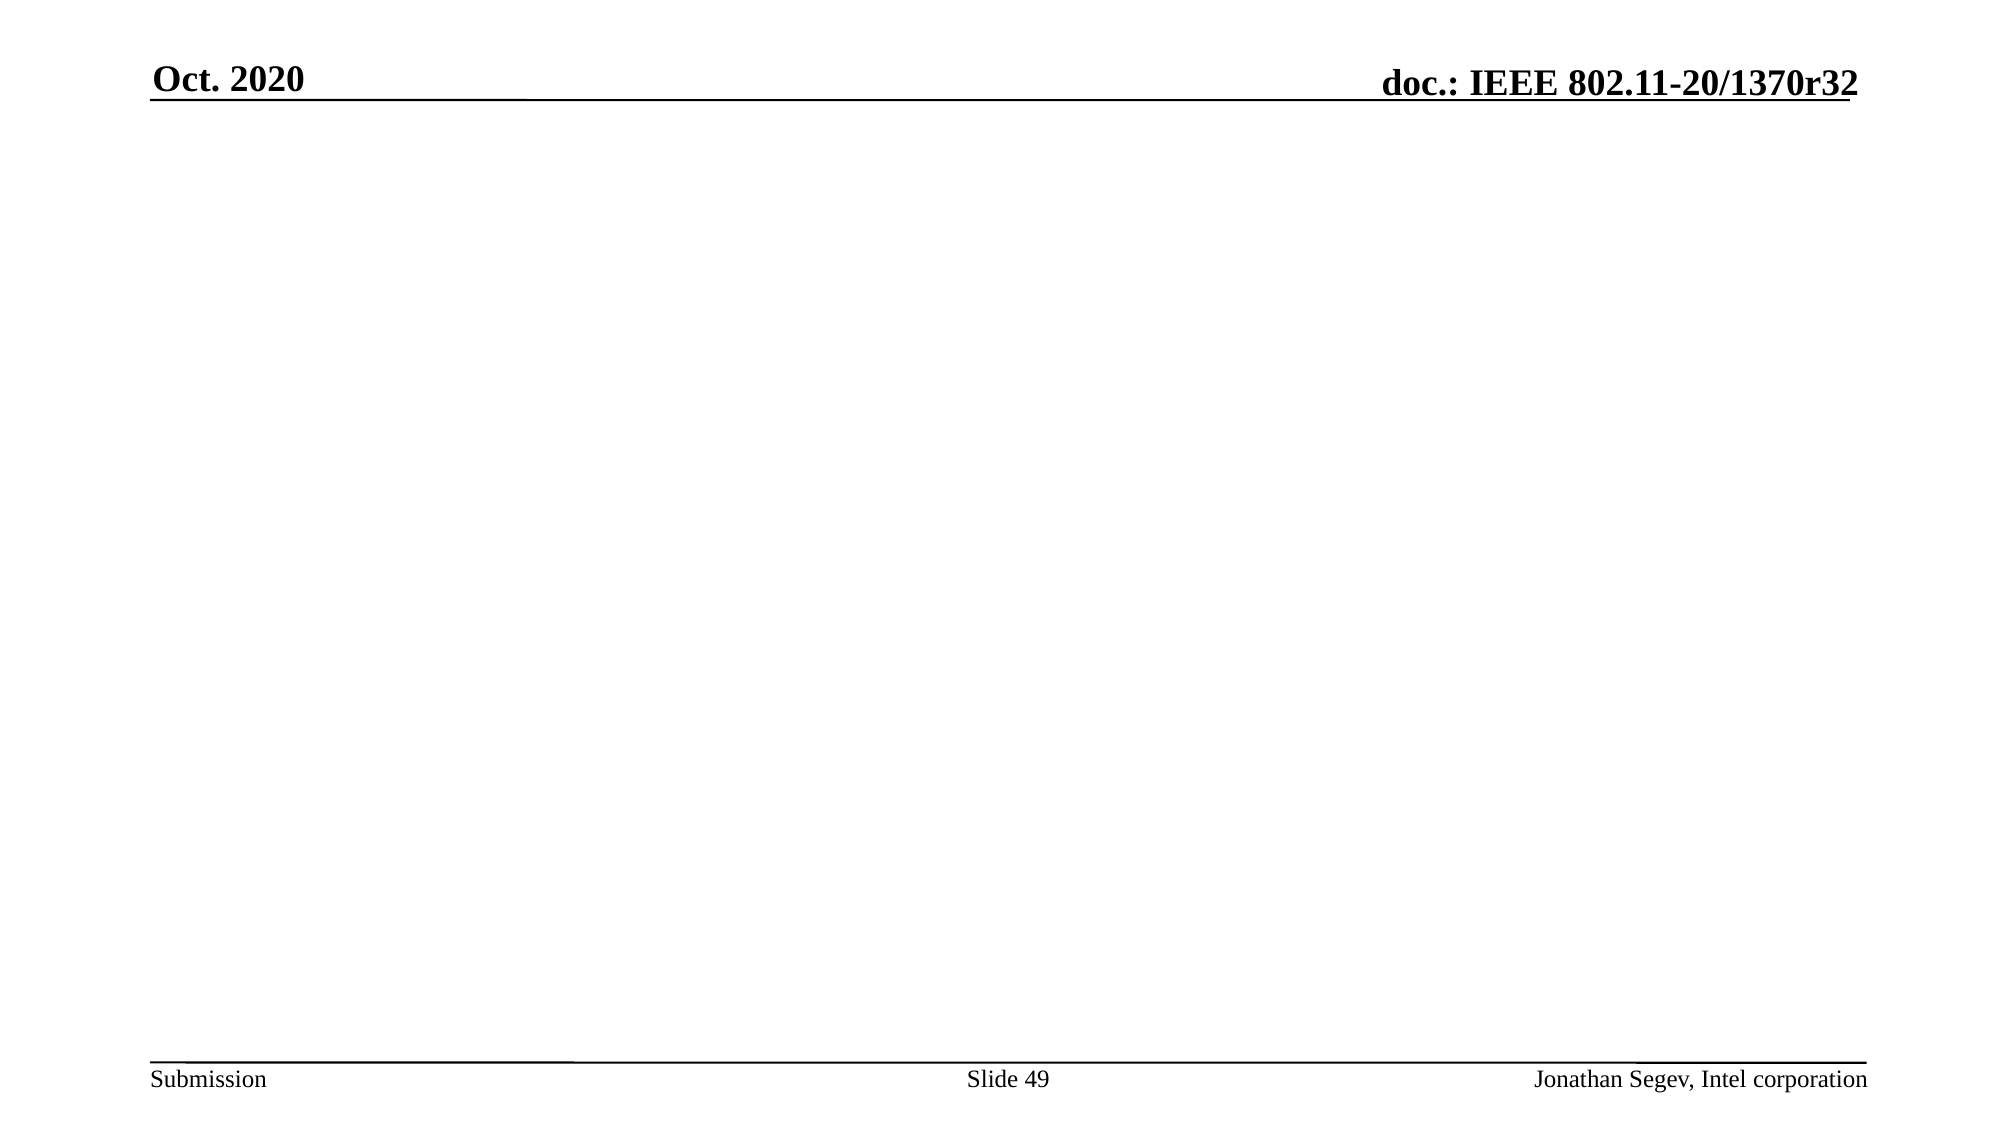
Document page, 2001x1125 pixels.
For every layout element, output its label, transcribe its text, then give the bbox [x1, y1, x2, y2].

footer Jonathan Segev, Intel corporation [1171, 1061, 1869, 1093]
slide_number Slide 49 [950, 1061, 1067, 1123]
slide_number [152, 54, 563, 100]
